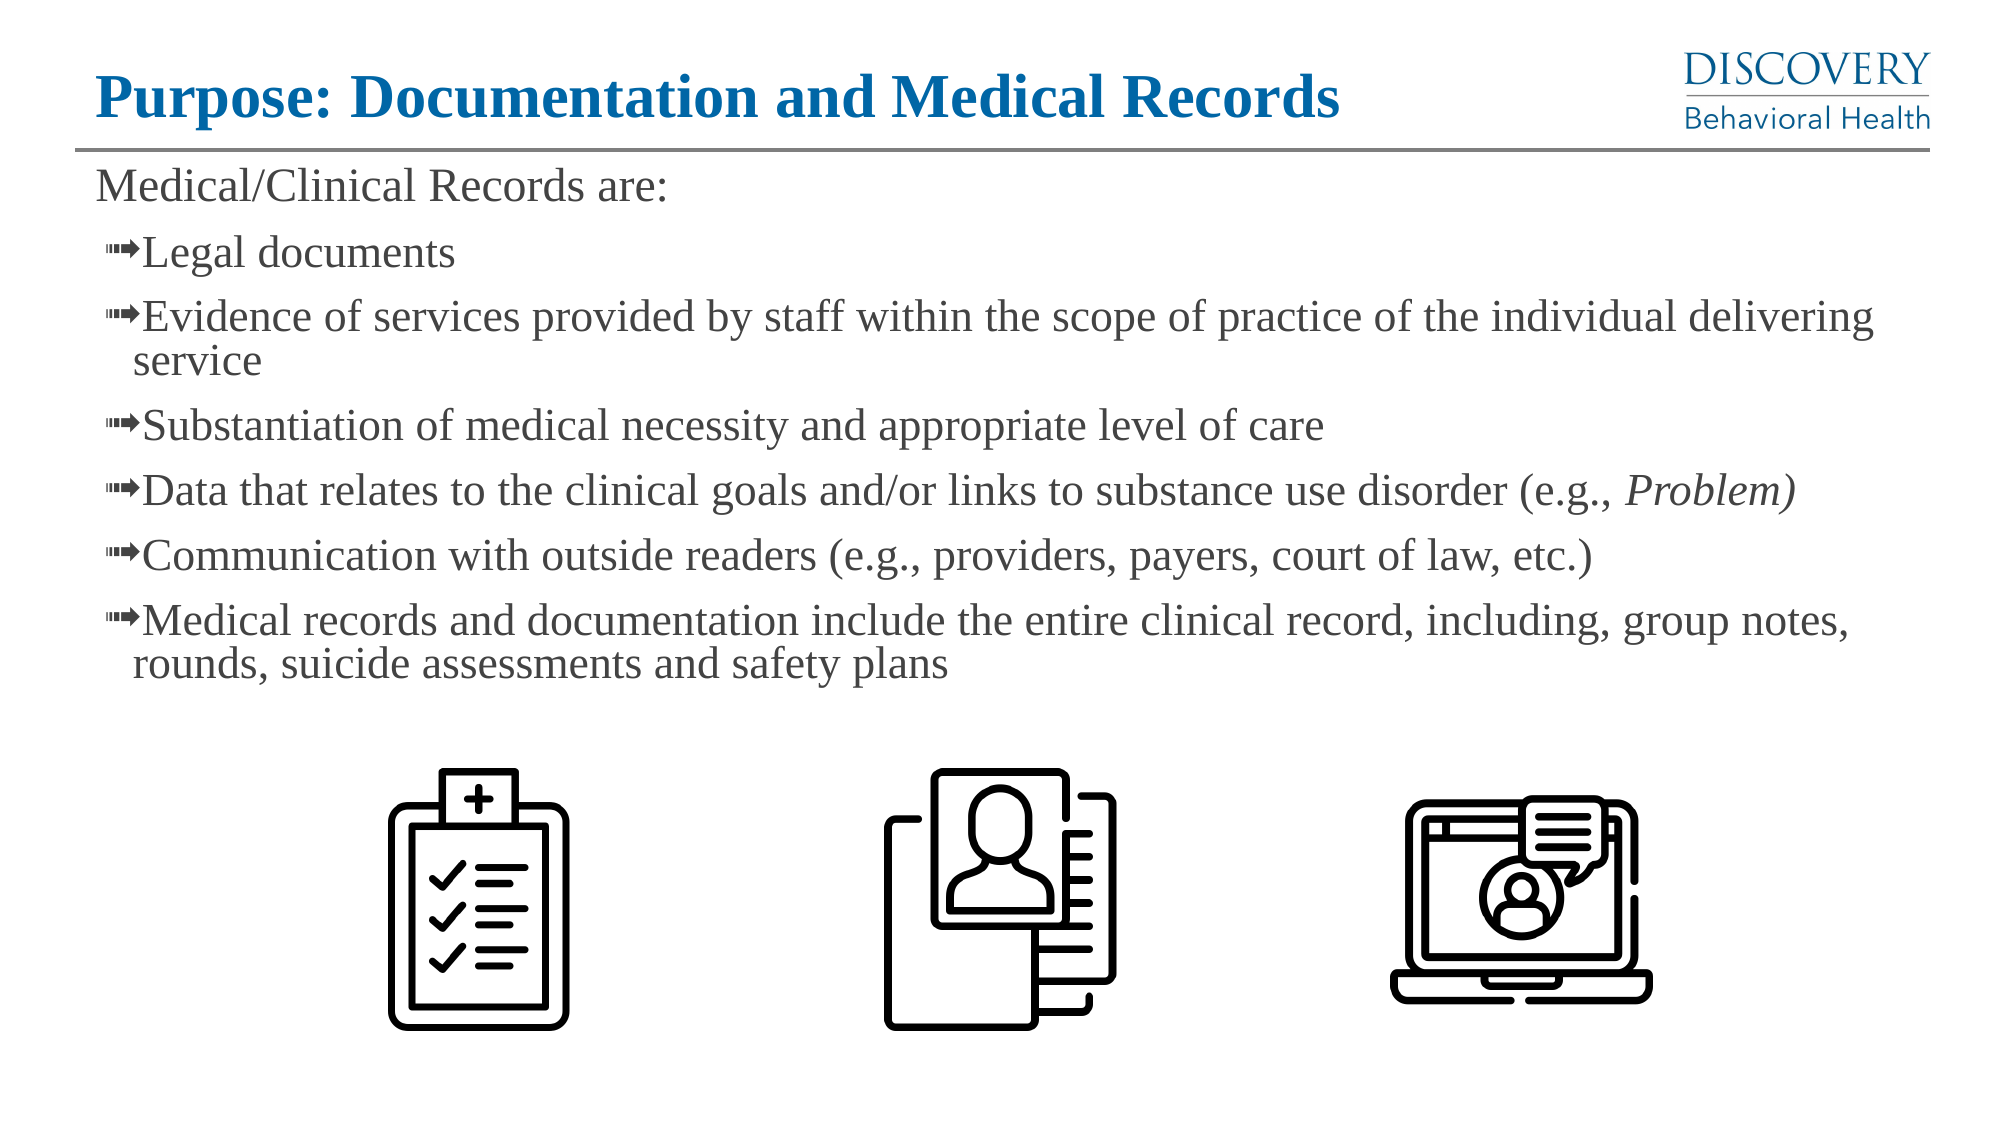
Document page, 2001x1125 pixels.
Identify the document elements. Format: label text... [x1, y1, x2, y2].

list Medical/Clinical Records are: Legal documents Evidence of services provided by staff within the scope of practice of the individual delivering service Substantiation of medical necessity and appropriate level of care Data that relates to the clinical goals and/or links to substance use disorder (e.g., Problem) Communication with outside readers (e.g., providers, payers, court of law, etc.) Medical records and documentation include the entire clinical record, including, group notes, rounds, suicide assessments and safety plans [80, 157, 1934, 923]
picture [1684, 52, 1931, 129]
picture [868, 768, 1132, 1032]
title Purpose: Documentation and Medical Records [80, 37, 1440, 157]
picture [347, 768, 610, 1032]
picture [1390, 768, 1653, 1032]
